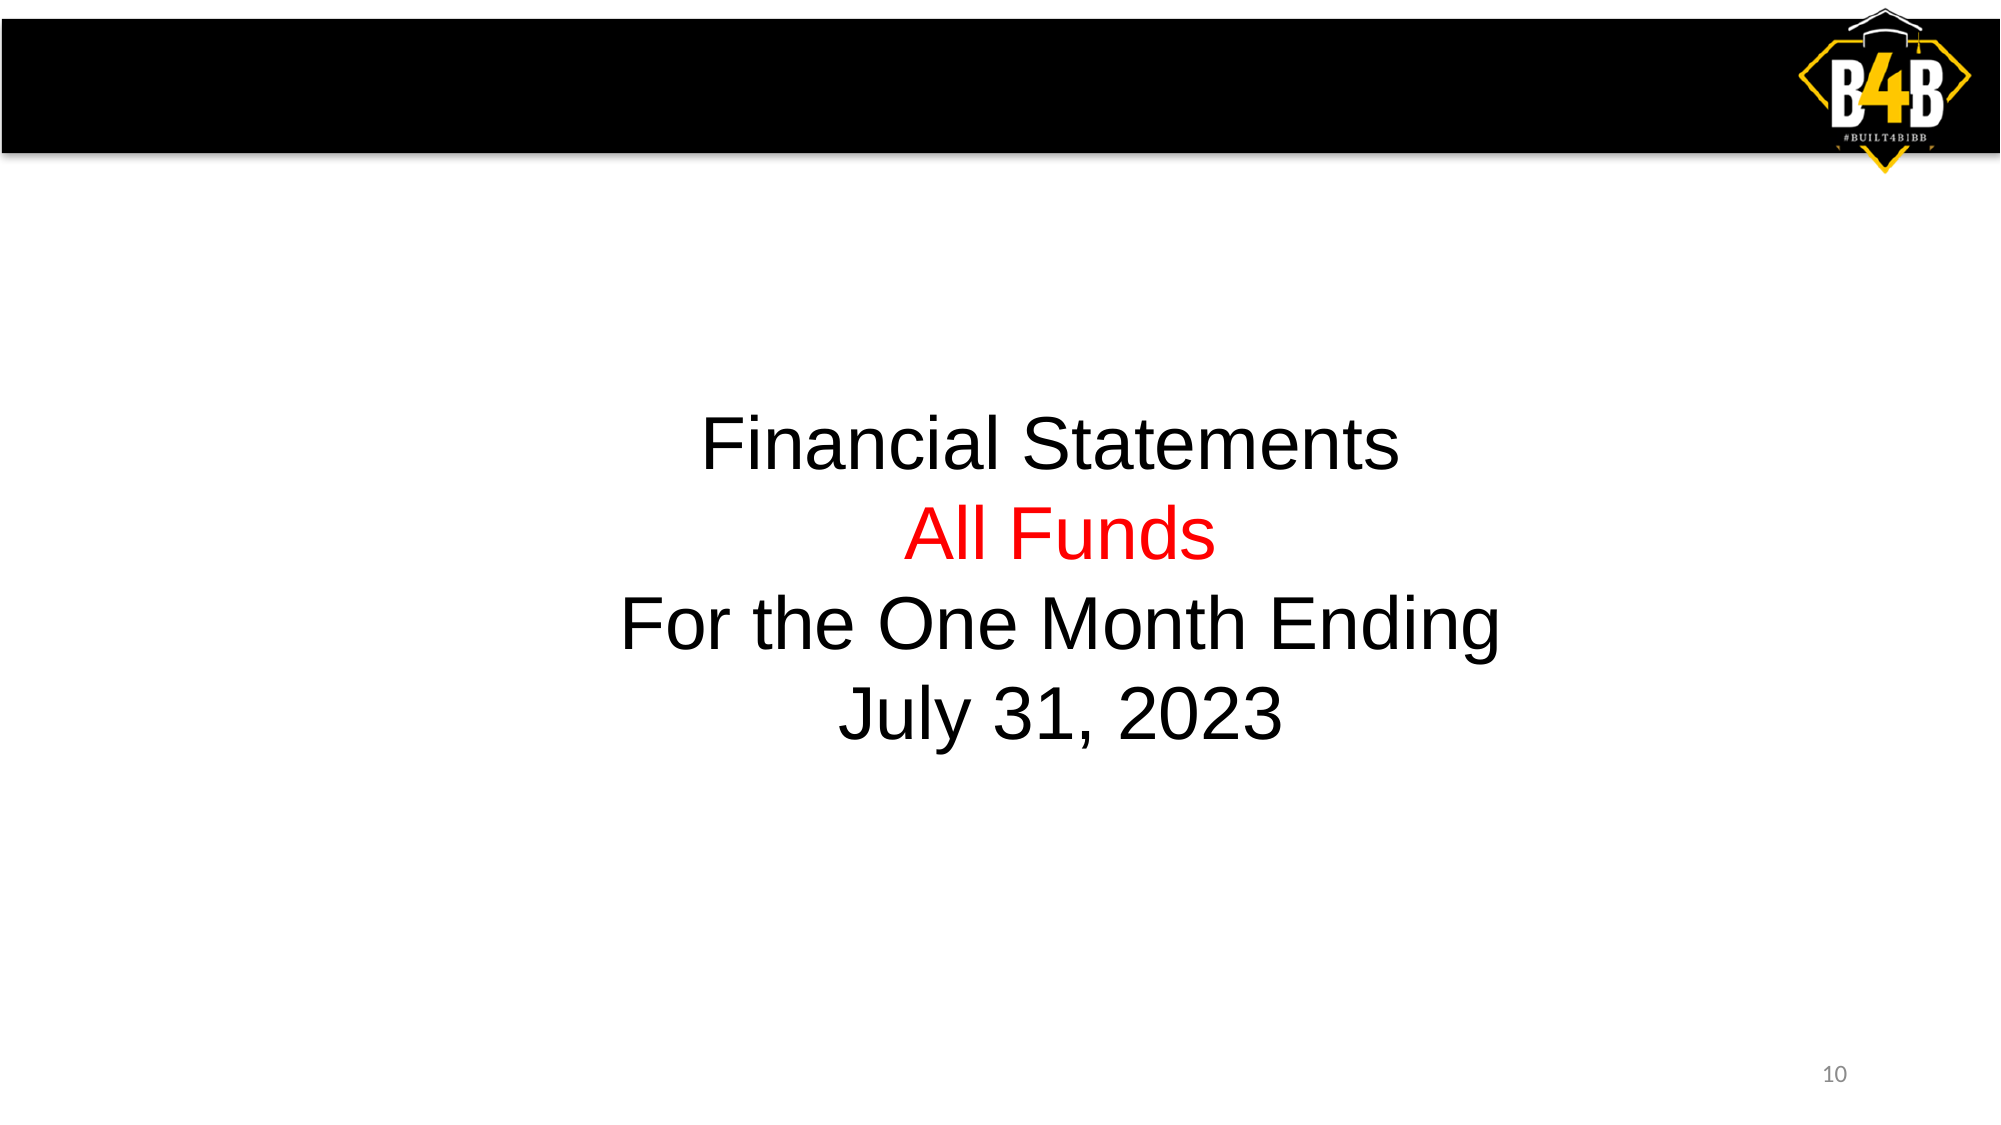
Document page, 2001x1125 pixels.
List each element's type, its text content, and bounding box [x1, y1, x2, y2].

text_box Financial Statements All Funds For the One Month Ending July 31, 2023 [398, 387, 1724, 763]
slide_number 10 [1412, 1042, 1863, 1103]
text_box [1, 18, 1769, 154]
picture [1769, 0, 1999, 215]
